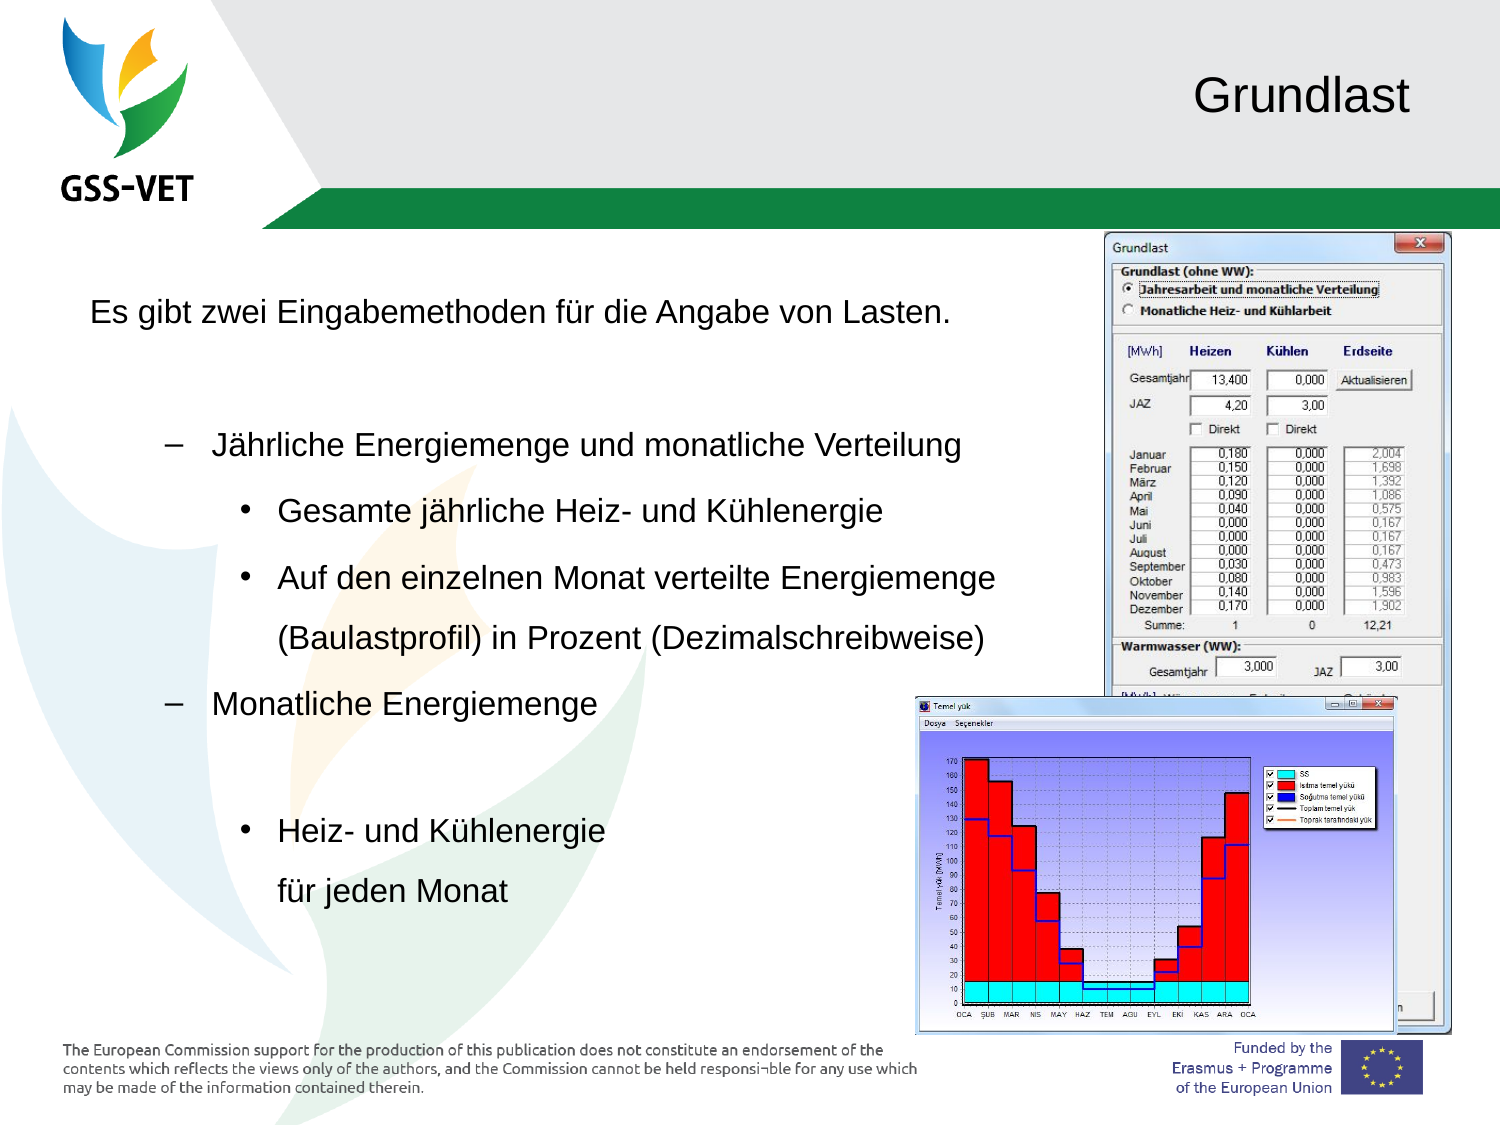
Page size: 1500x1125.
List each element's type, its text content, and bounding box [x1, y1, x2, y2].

text_box Grundlast [324, 0, 1425, 185]
text_box Es gibt zwei Eingabemethoden für die Angabe von Lasten. Jährliche Energiemenge und monatliche Verteilung Gesamte jährliche Heiz- und Kühlenergie Auf den einzelnen Monat verteilte Energiemenge (Baulastprofil) in Prozent (Dezimalschreibweise) Monatliche Energiemenge Heiz- und Kühlenergie für jeden Monat [75, 262, 1022, 1005]
picture [0, 0, 1500, 1125]
